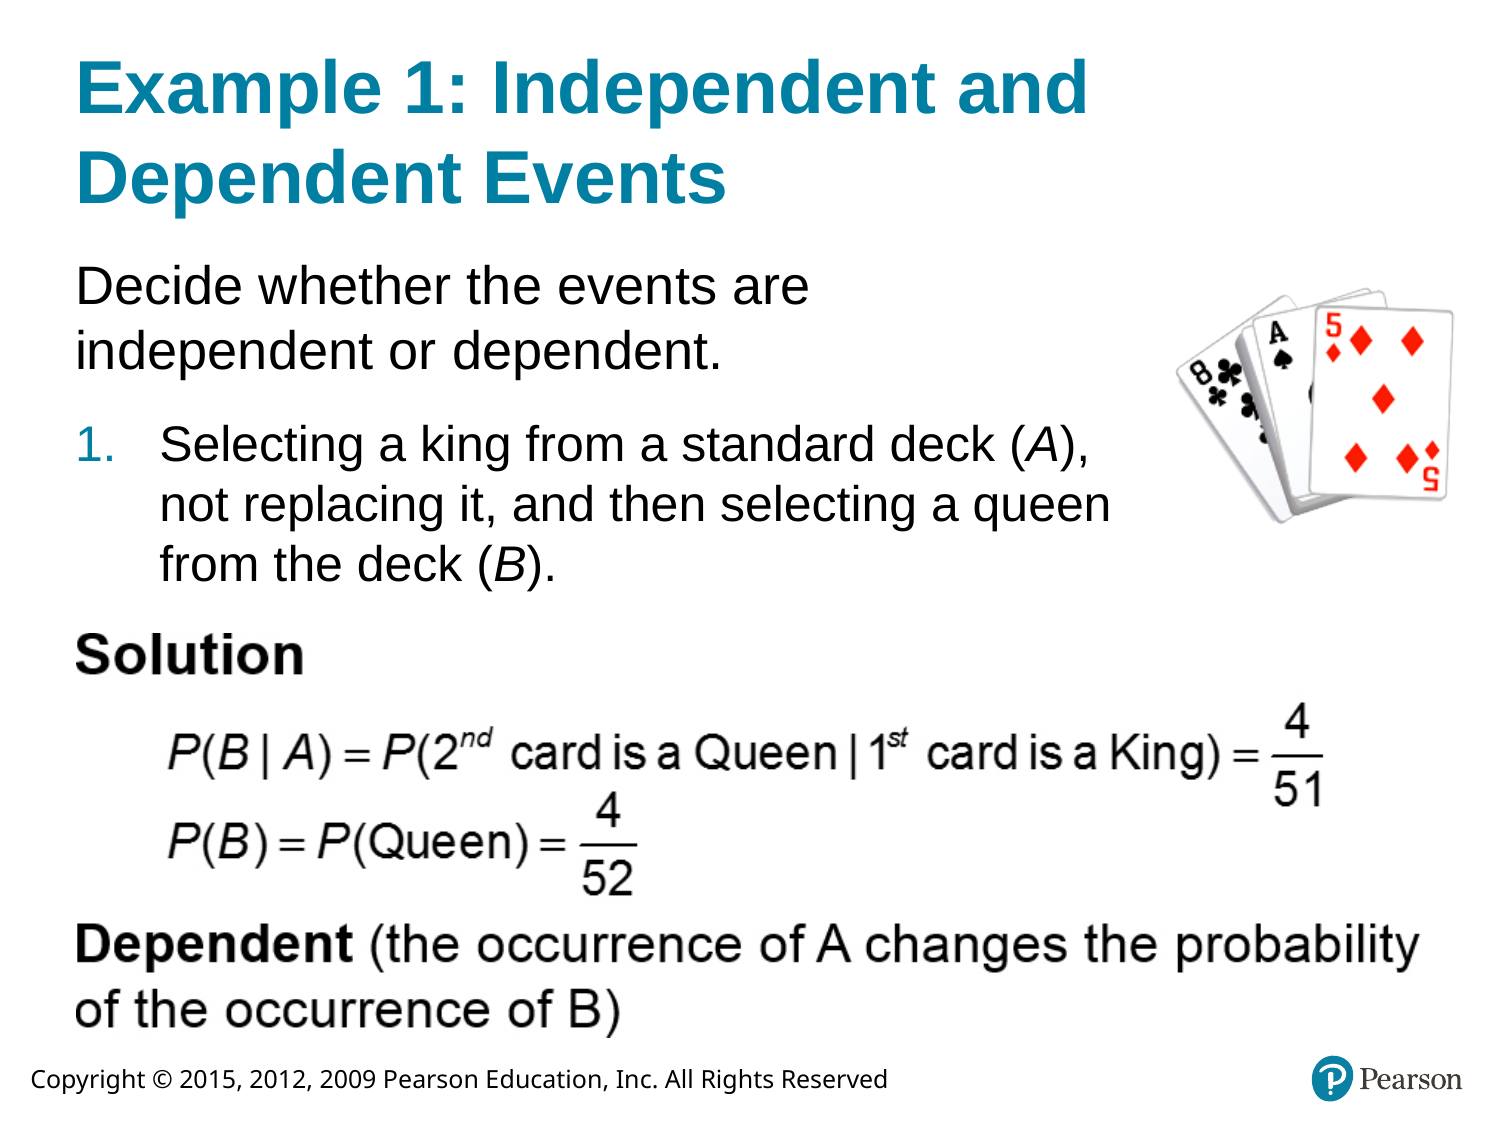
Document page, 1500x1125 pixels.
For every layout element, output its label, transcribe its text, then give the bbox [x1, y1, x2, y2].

picture [1174, 287, 1455, 526]
picture [76, 632, 1422, 1038]
title Example 1: Independent and Dependent Events [75, 38, 1425, 219]
list Decide whether the events are independent or dependent. Selecting a king from a standard deck (A), not replacing it, and then selecting a queen from the deck (B). [75, 249, 1125, 600]
